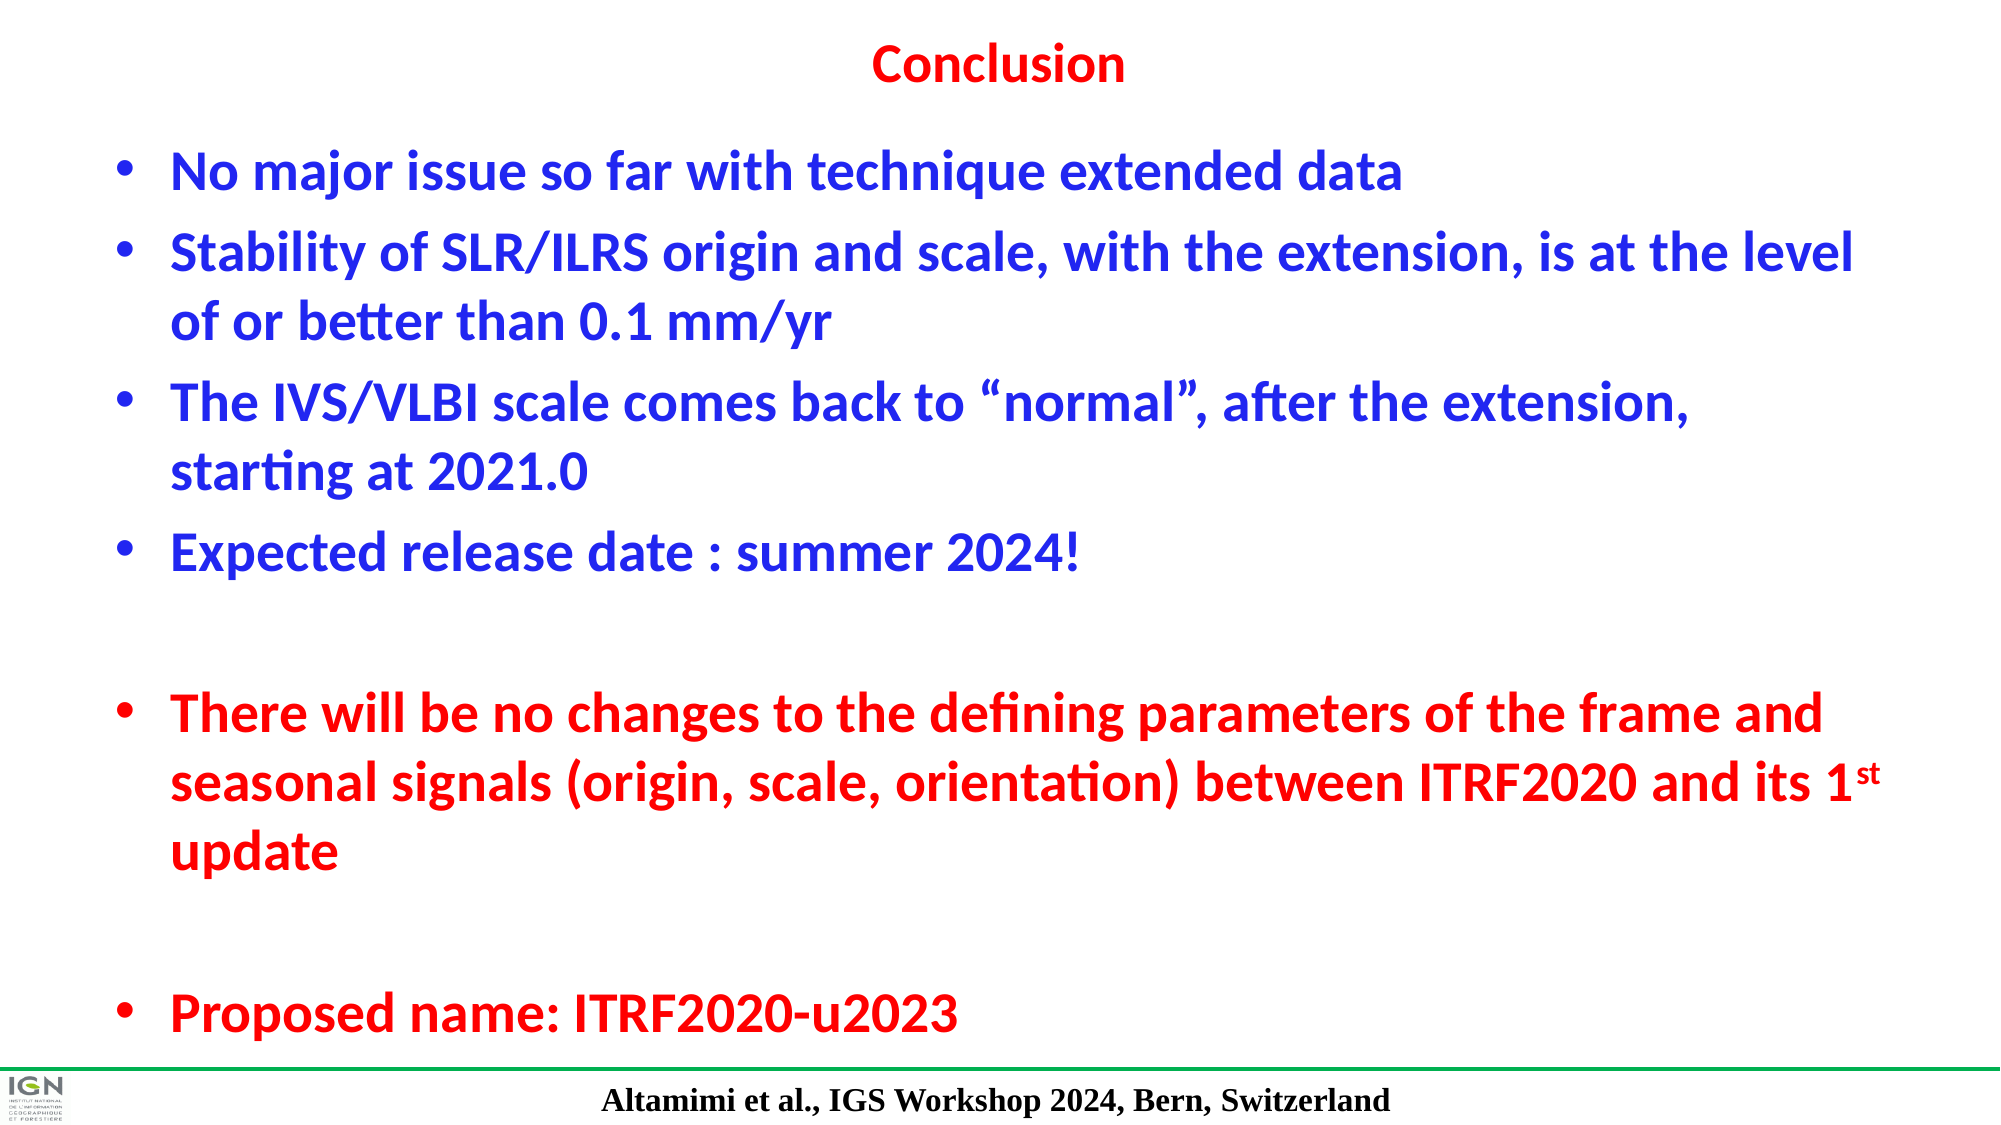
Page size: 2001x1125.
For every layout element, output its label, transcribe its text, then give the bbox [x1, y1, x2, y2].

list No major issue so far with technique extended data Stability of SLR/ILRS origin and scale, with the extension, is at the level of or better than 0.1 mm/yr The IVS/VLBI scale comes back to “normal”, after the extension, starting at 2021.0 Expected release date : summer 2024! There will be no changes to the defining parameters of the frame and seasonal signals (origin, scale, orientation) between ITRF2020 and its 1st update Proposed name: ITRF2020-u2023 [99, 125, 1900, 1059]
title Conclusion [99, 19, 1900, 102]
picture [0, 1071, 71, 1125]
